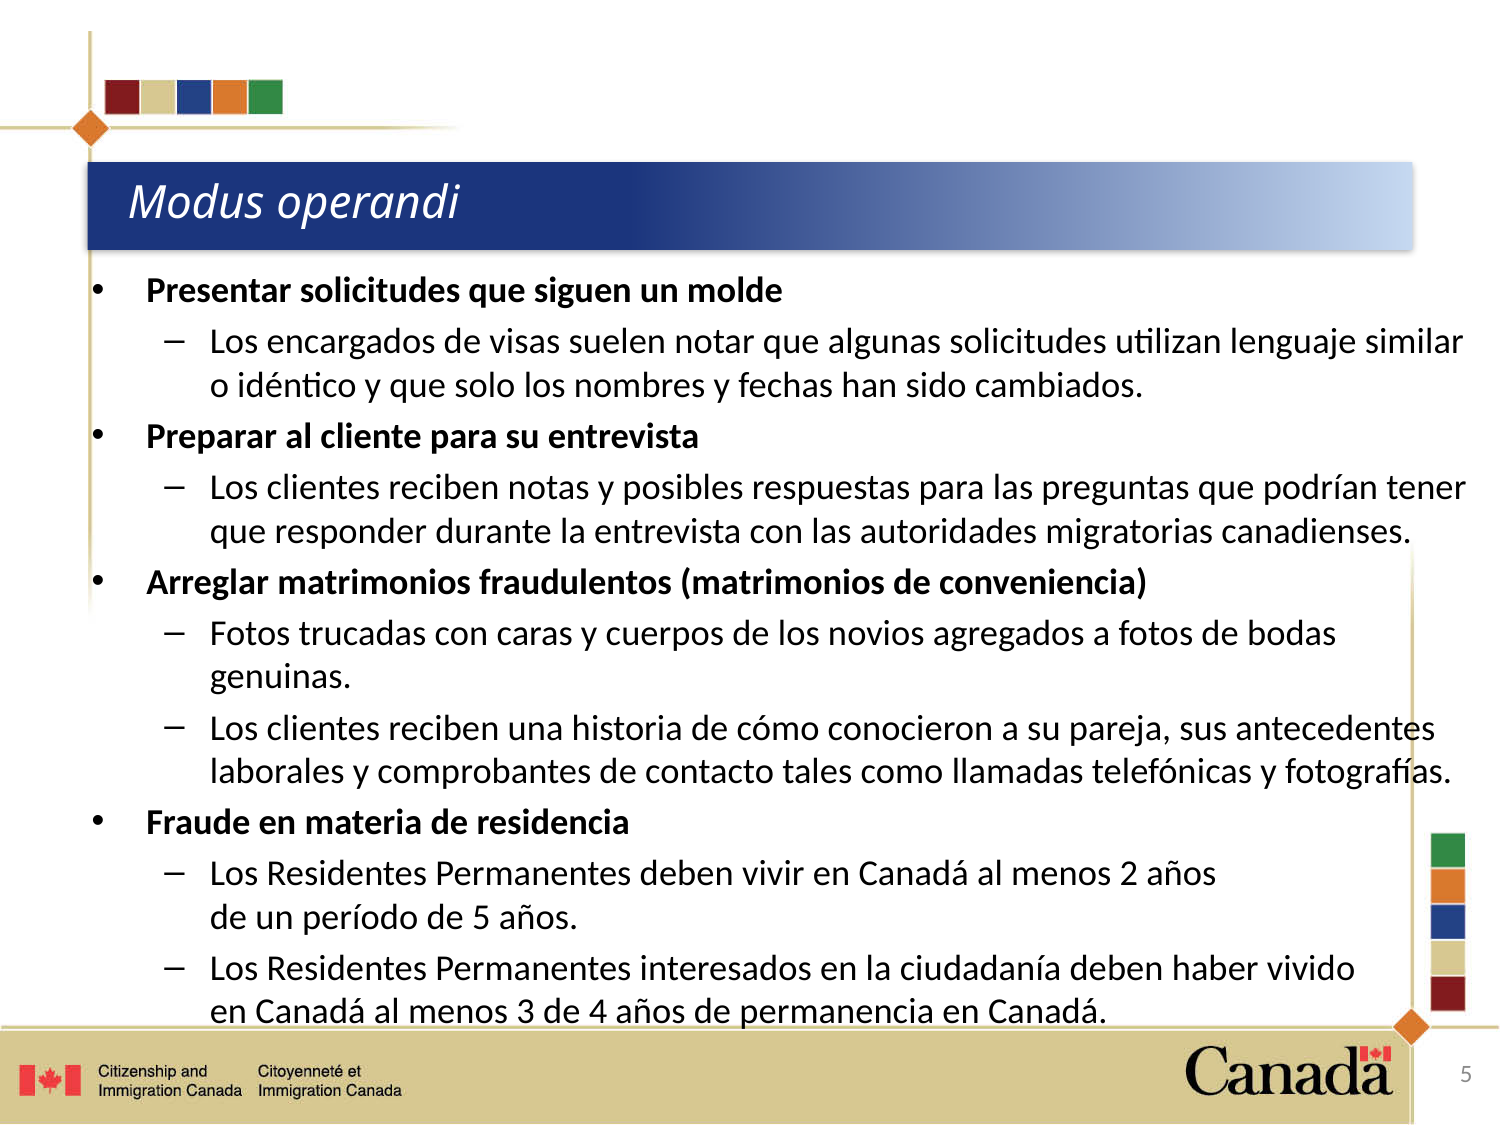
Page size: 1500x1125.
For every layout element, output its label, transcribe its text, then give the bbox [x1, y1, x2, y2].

picture [0, 0, 1500, 1125]
title Modus operandi [112, 149, 1425, 250]
slide_number 5 [1350, 1042, 1488, 1103]
list Presentar solicitudes que siguen un molde Los encargados de visas suelen notar que algunas solicitudes utilizan lenguaje similar o idéntico y que solo los nombres y fechas han sido cambiados. Preparar al cliente para su entrevista Los clientes reciben notas y posibles respuestas para las preguntas que podrían tener que responder durante la entrevista con las autoridades migratorias canadienses. Arreglar matrimonios fraudulentos (matrimonios de conveniencia) Fotos trucadas con caras y cuerpos de los novios agregados a fotos de bodas genuinas. Los clientes reciben una historia de cómo conocieron a su pareja, sus antecedentes laborales y comprobantes de contacto tales como llamadas telefónicas y fotografías. Fraude en materia de residencia Los Residentes Permanentes deben vivir en Canadá al menos 2 años de un período de 5 años. Los Residentes Permanentes interesados en la ciudadanía deben haber vivido en Canadá al menos 3 de 4 años de permanencia en Canadá. [76, 208, 1488, 1116]
